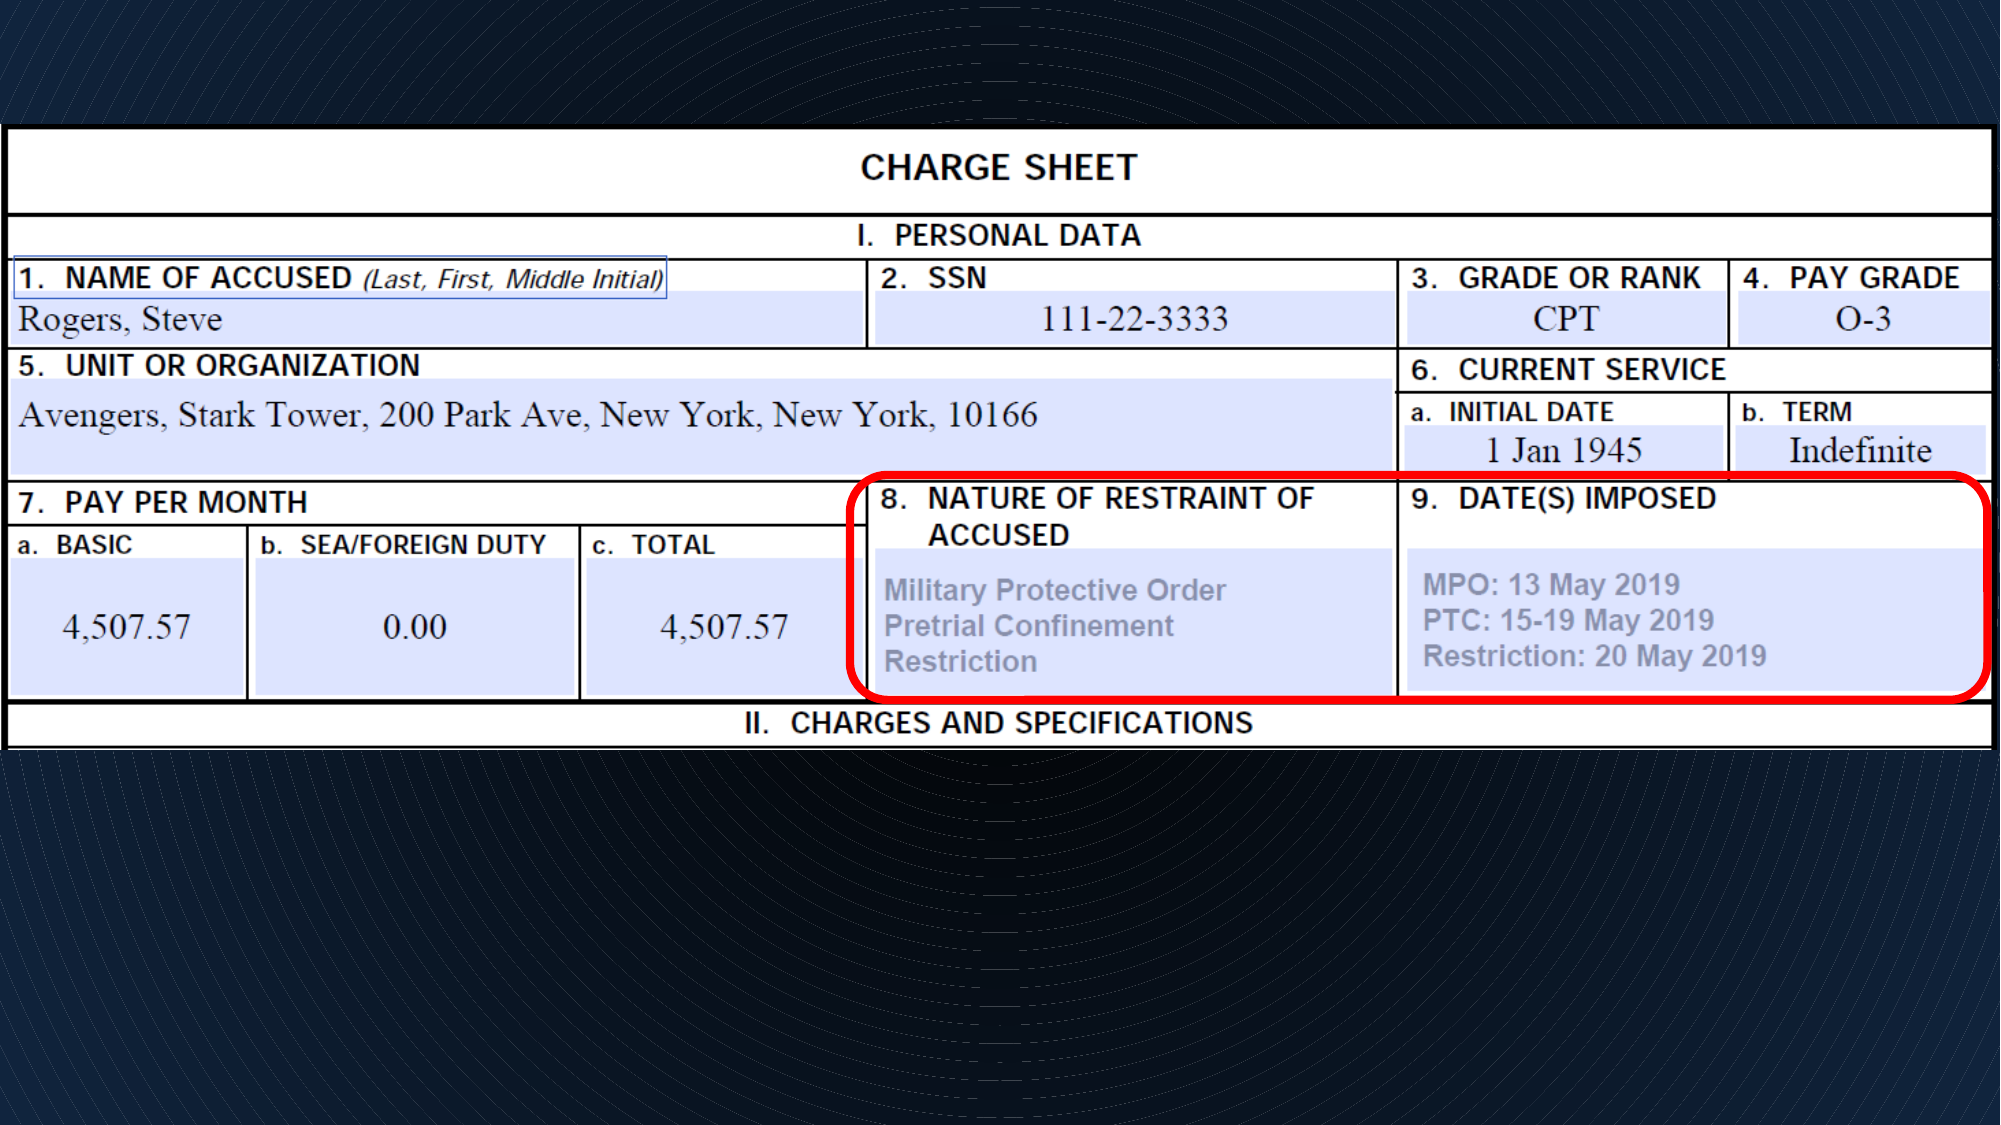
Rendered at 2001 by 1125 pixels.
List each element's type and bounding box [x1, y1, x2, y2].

picture [0, 124, 1997, 751]
